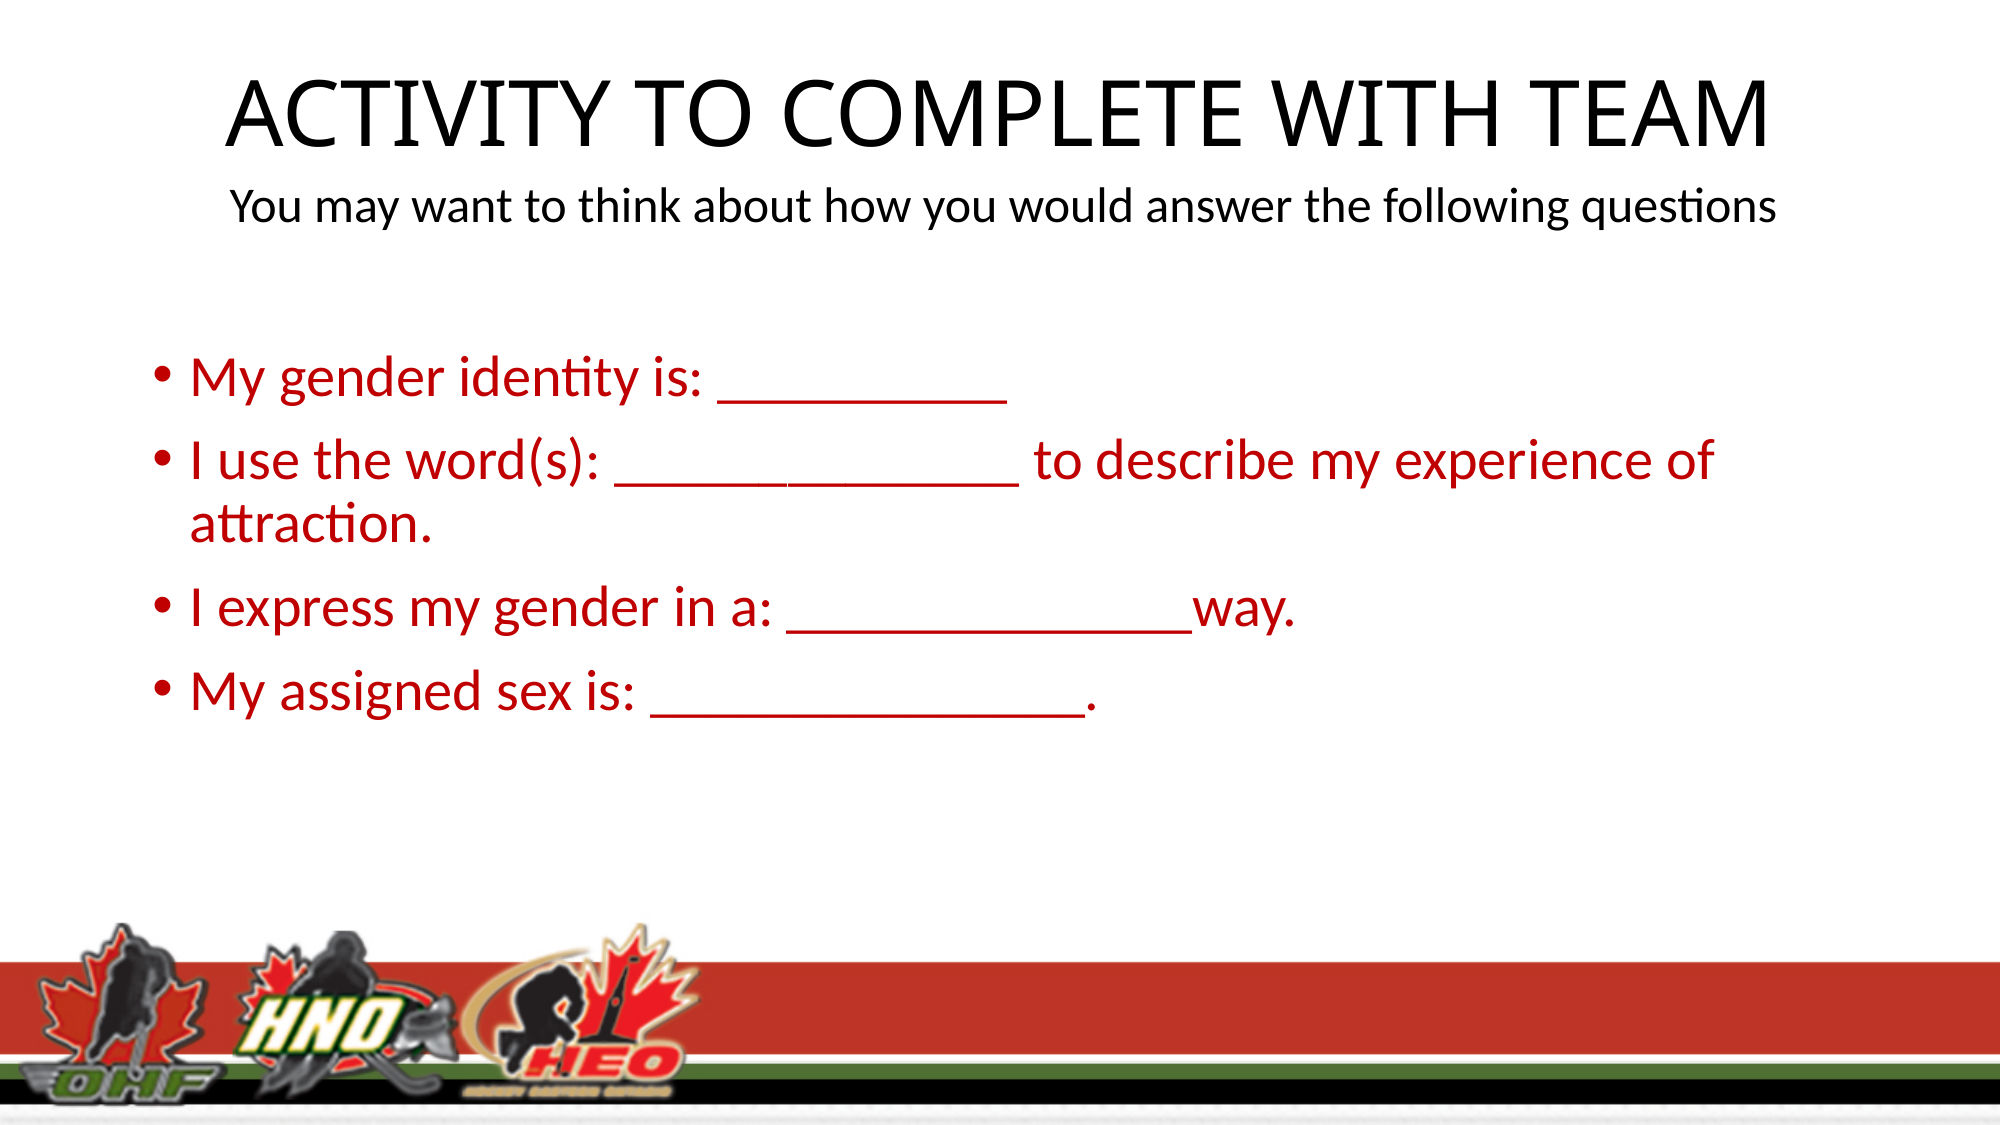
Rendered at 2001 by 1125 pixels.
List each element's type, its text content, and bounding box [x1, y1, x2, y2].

list My gender identity is: __________ I use the word(s): ______________ to describe my experience of attraction. I express my gender in a: ______________way. My assigned sex is: _______________. [137, 247, 1863, 962]
picture [0, 0, 2000, 1125]
title ACTIVITY TO COMPLETE WITH TEAM [137, 8, 1863, 165]
text_box You may want to think about how you would answer the following questions [86, 165, 1921, 241]
